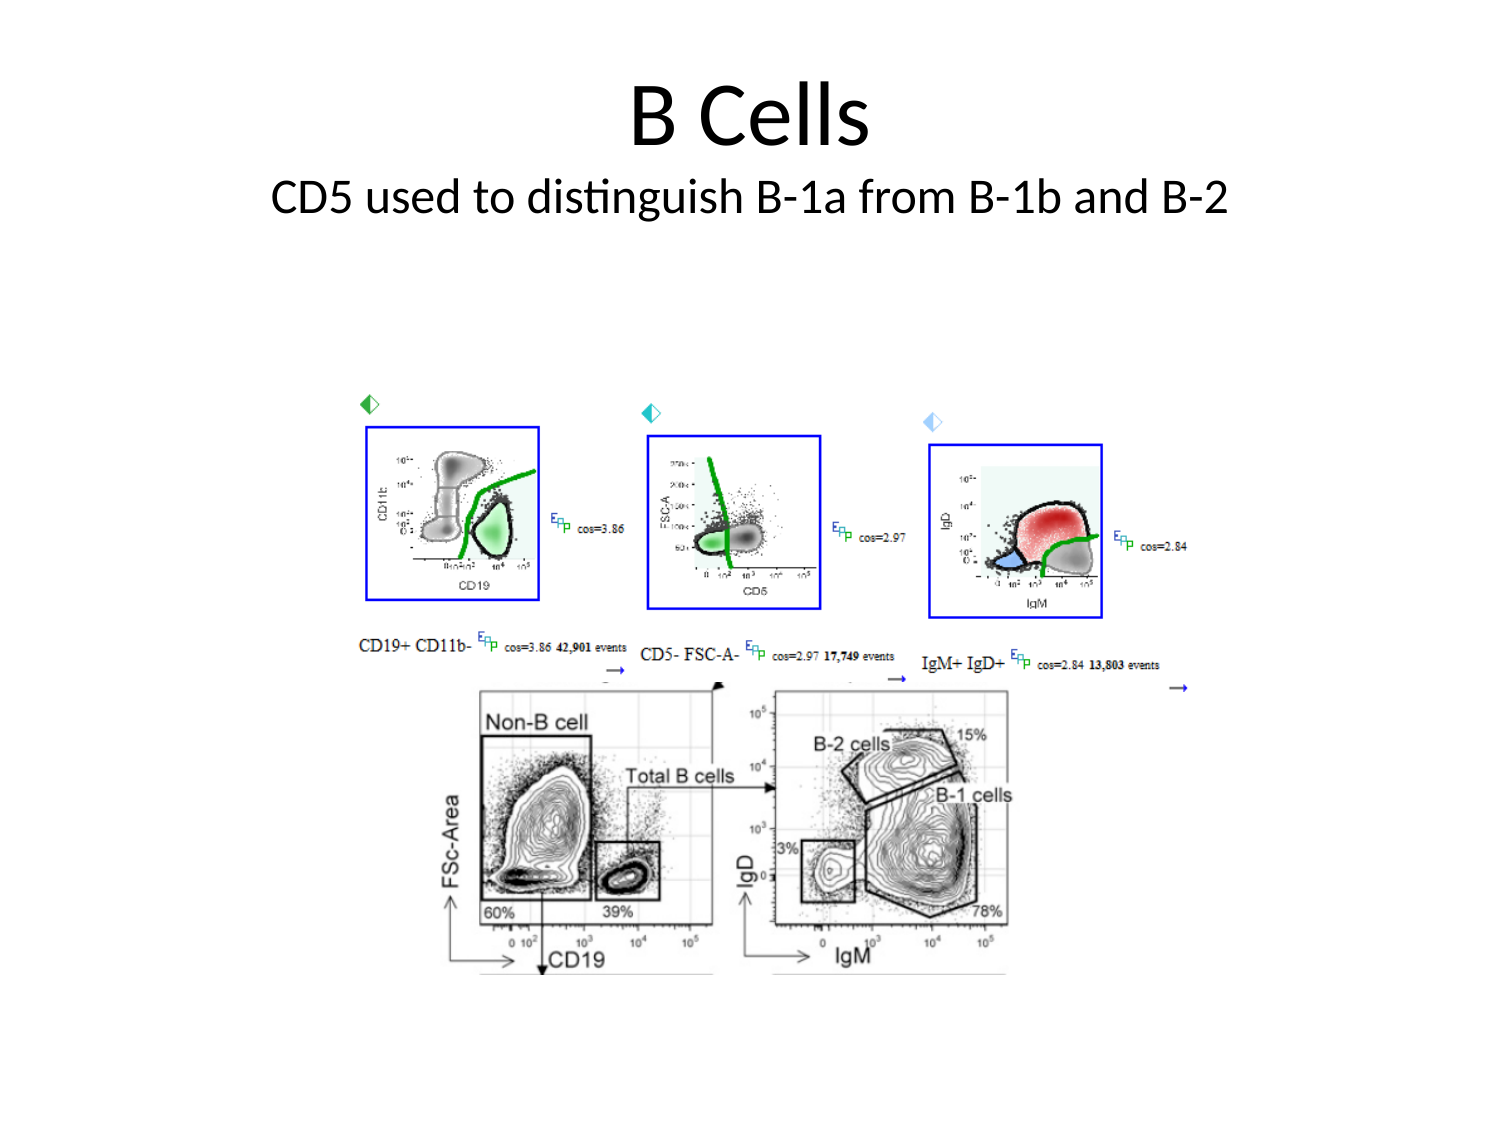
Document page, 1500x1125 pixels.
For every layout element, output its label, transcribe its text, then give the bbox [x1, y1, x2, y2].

title B Cells CD5 used to distinguish B-1a from B-1b and B-2 [75, 45, 1425, 233]
picture [349, 387, 1191, 975]
